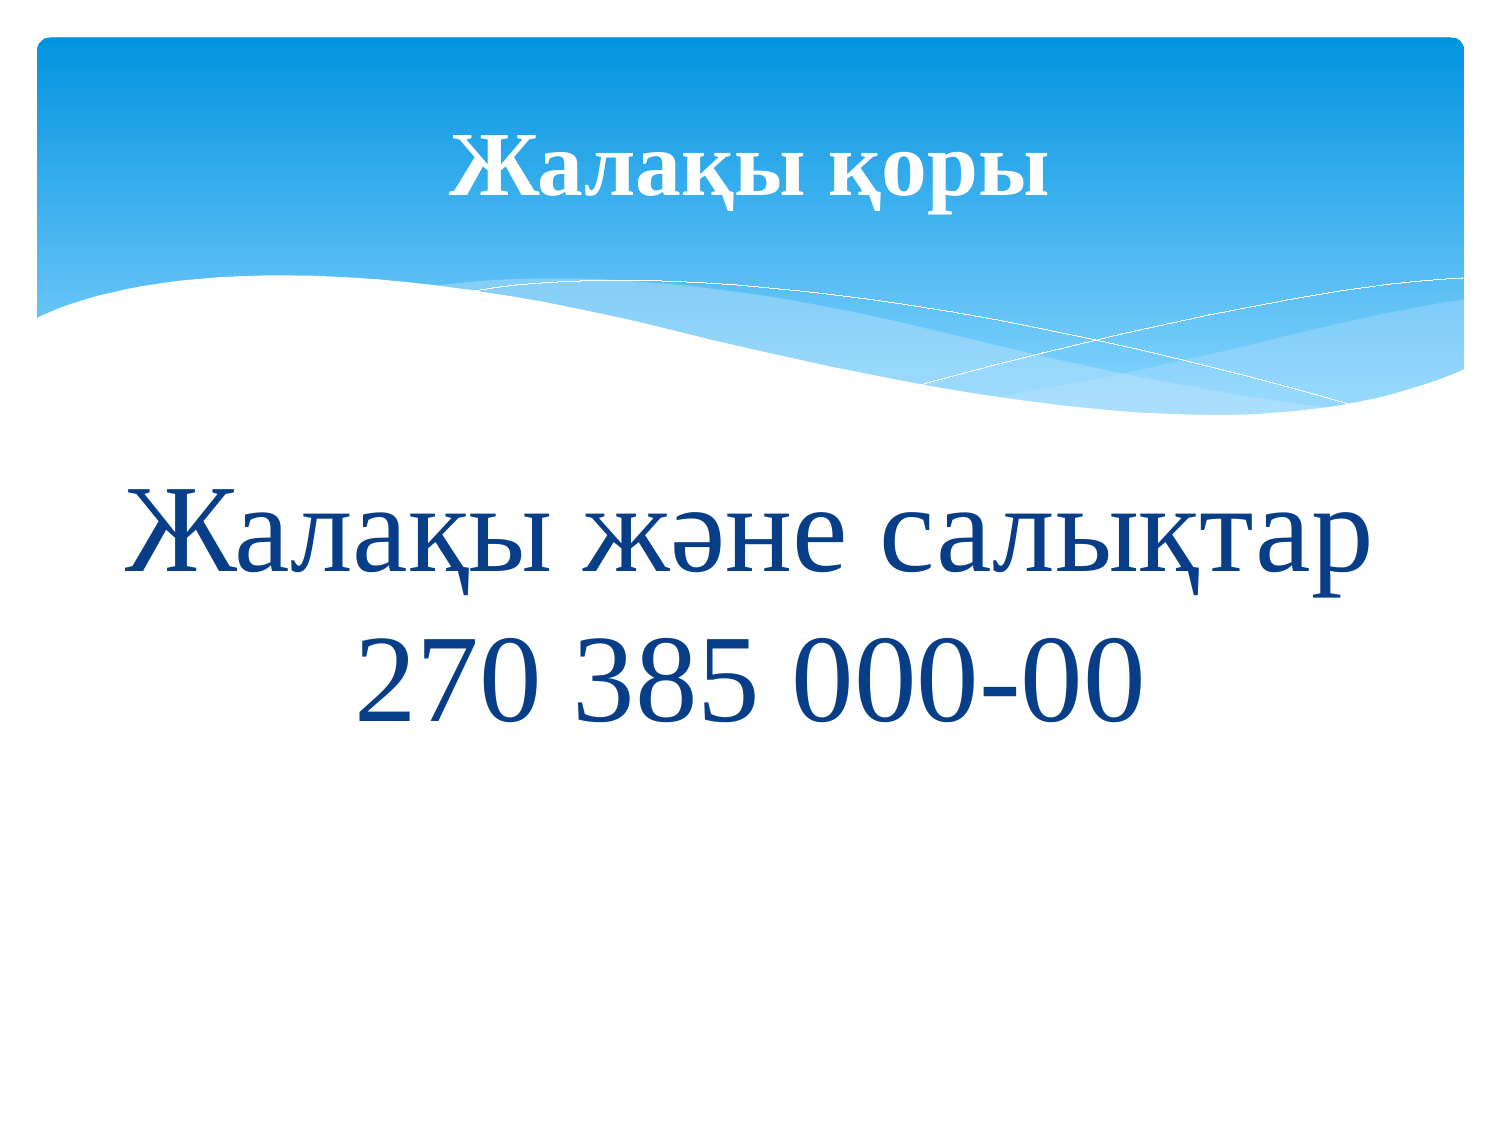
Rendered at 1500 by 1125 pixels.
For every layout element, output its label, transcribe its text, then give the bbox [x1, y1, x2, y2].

list Жалақы және салықтар 270 385 000-00 [64, 438, 1436, 1005]
title Жалақы қоры [75, 55, 1425, 261]
